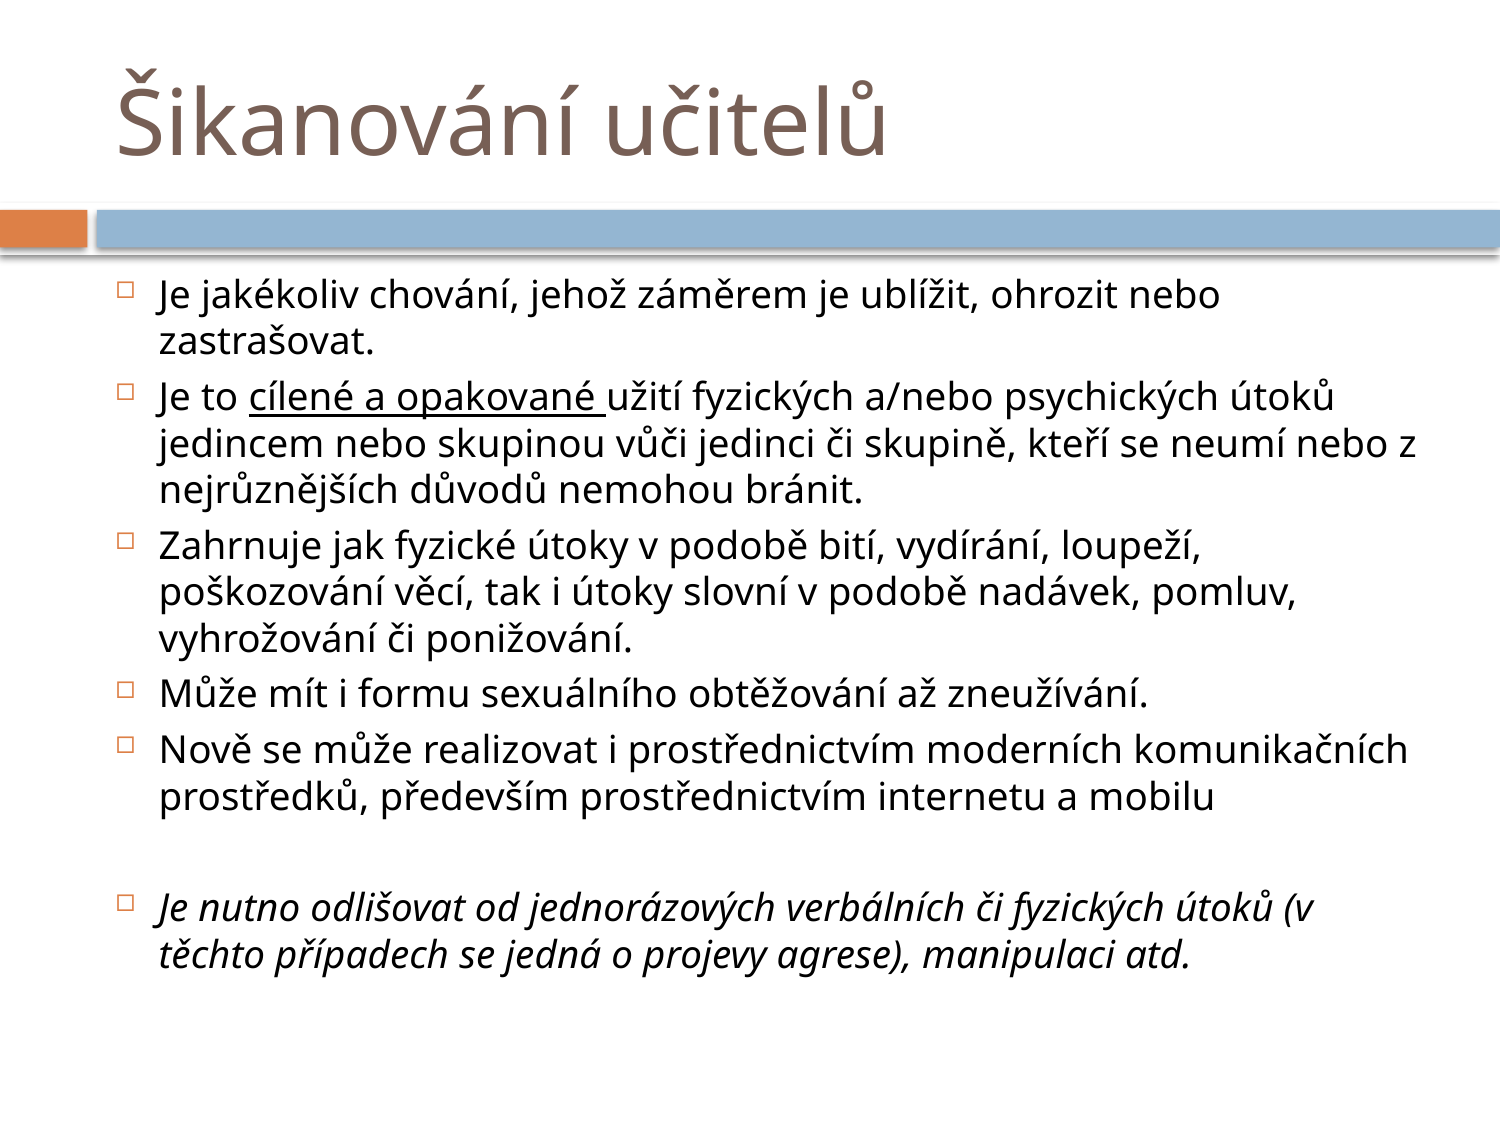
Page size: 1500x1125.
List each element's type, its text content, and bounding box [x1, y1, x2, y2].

list Je jakékoliv chování, jehož záměrem je ublížit, ohrozit nebo zastrašovat. Je to cílené a opakované užití fyzických a/nebo psychických útoků jedincem nebo skupinou vůči jedinci či skupině, kteří se neumí nebo z nejrůznějších důvodů nemohou bránit. Zahrnuje jak fyzické útoky v podobě bití, vydírání, loupeží, poškozování věcí, tak i útoky slovní v podobě nadávek, pomluv, vyhrožování či ponižování. Může mít i formu sexuálního obtěžování až zneužívání. Nově se může realizovat i prostřednictvím moderních komunikačních prostředků, především prostřednictvím internetu a mobilu Je nutno odlišovat od jednorázových verbálních či fyzických útoků (v těchto případech se jedná o projevy agrese), manipulaci atd. [100, 262, 1438, 1000]
title Šikanování učitelů [100, 37, 1438, 200]
